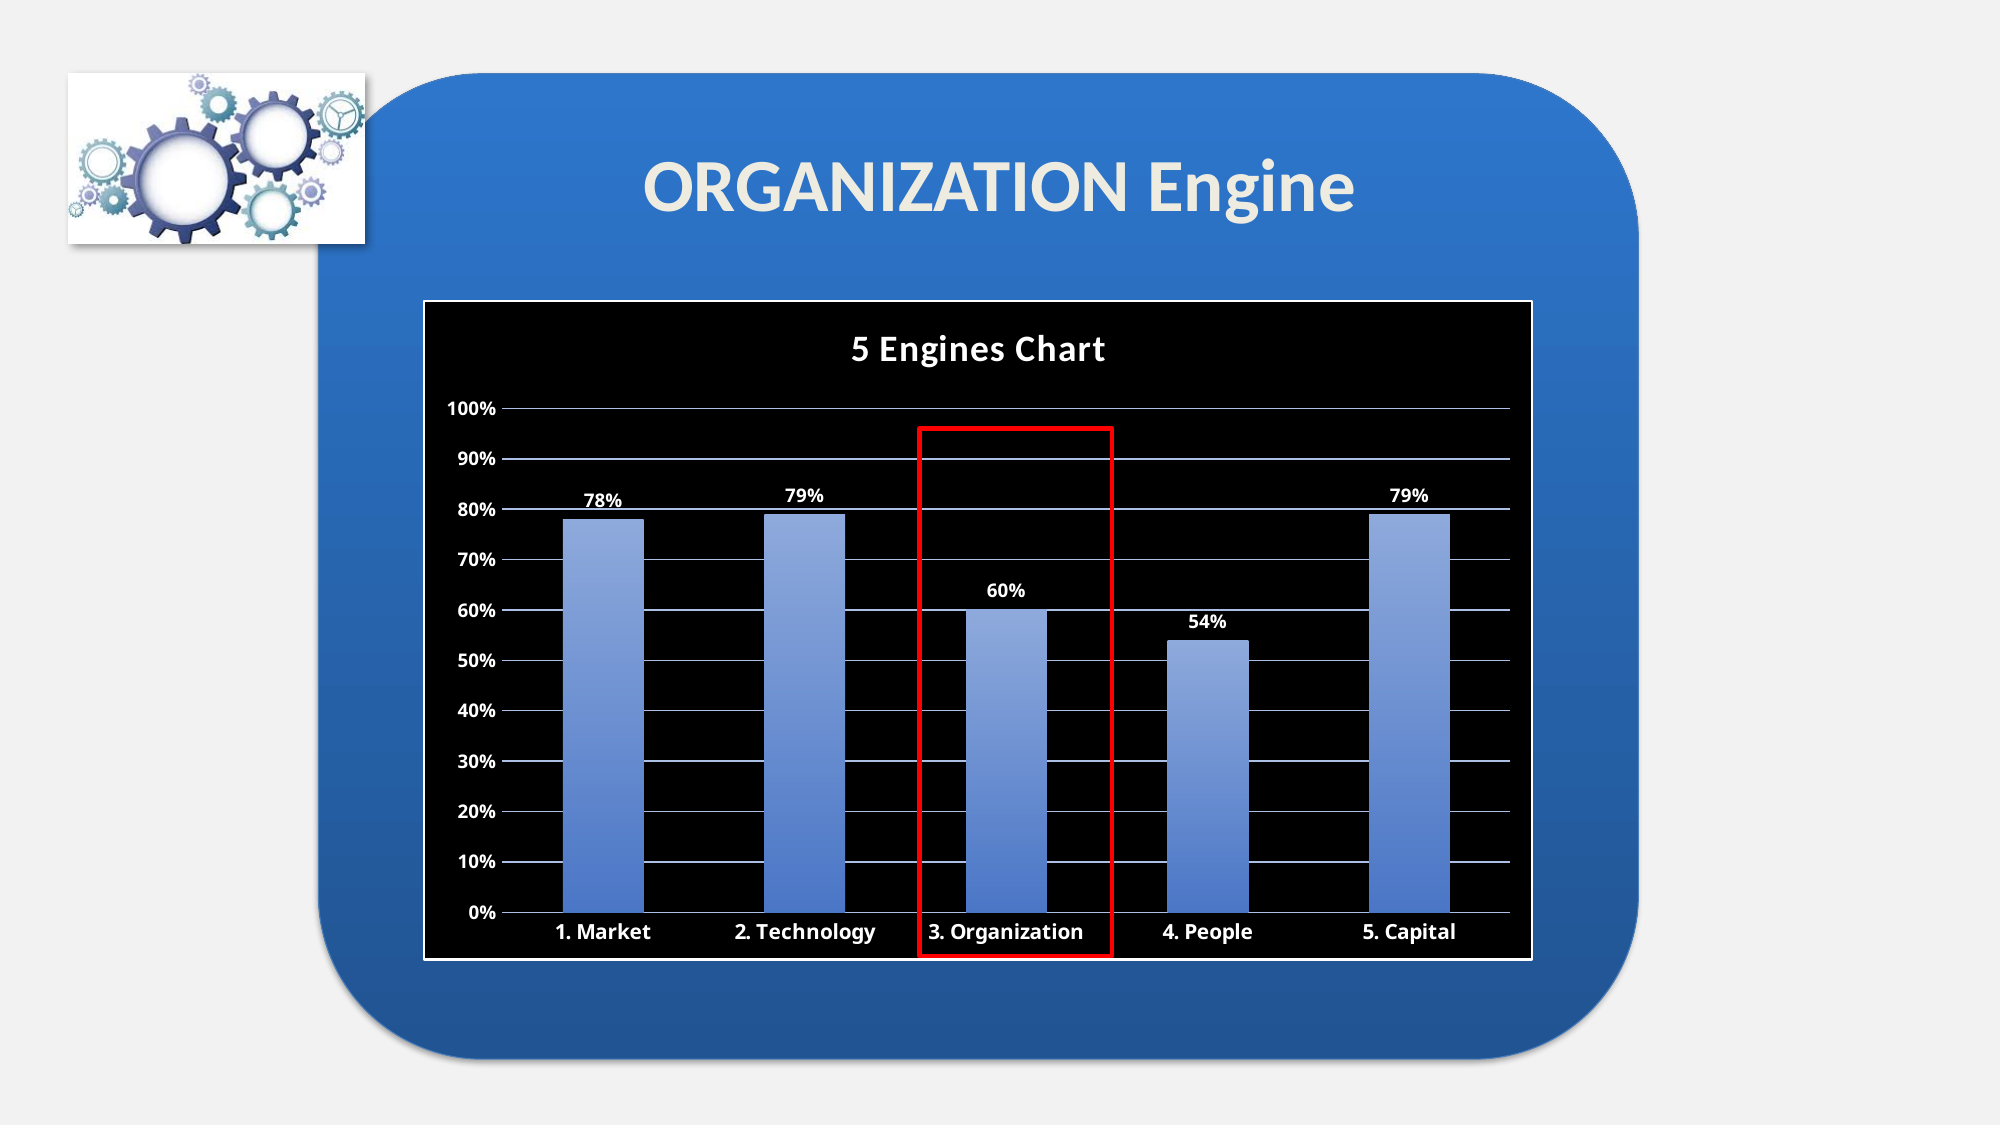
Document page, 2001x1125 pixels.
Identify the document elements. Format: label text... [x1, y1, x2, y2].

text_box [317, 264, 1639, 1060]
title ORGANIZATION Engine [137, 110, 1863, 264]
text_box [378, 73, 1578, 110]
chart [423, 299, 1534, 961]
picture [68, 73, 365, 244]
